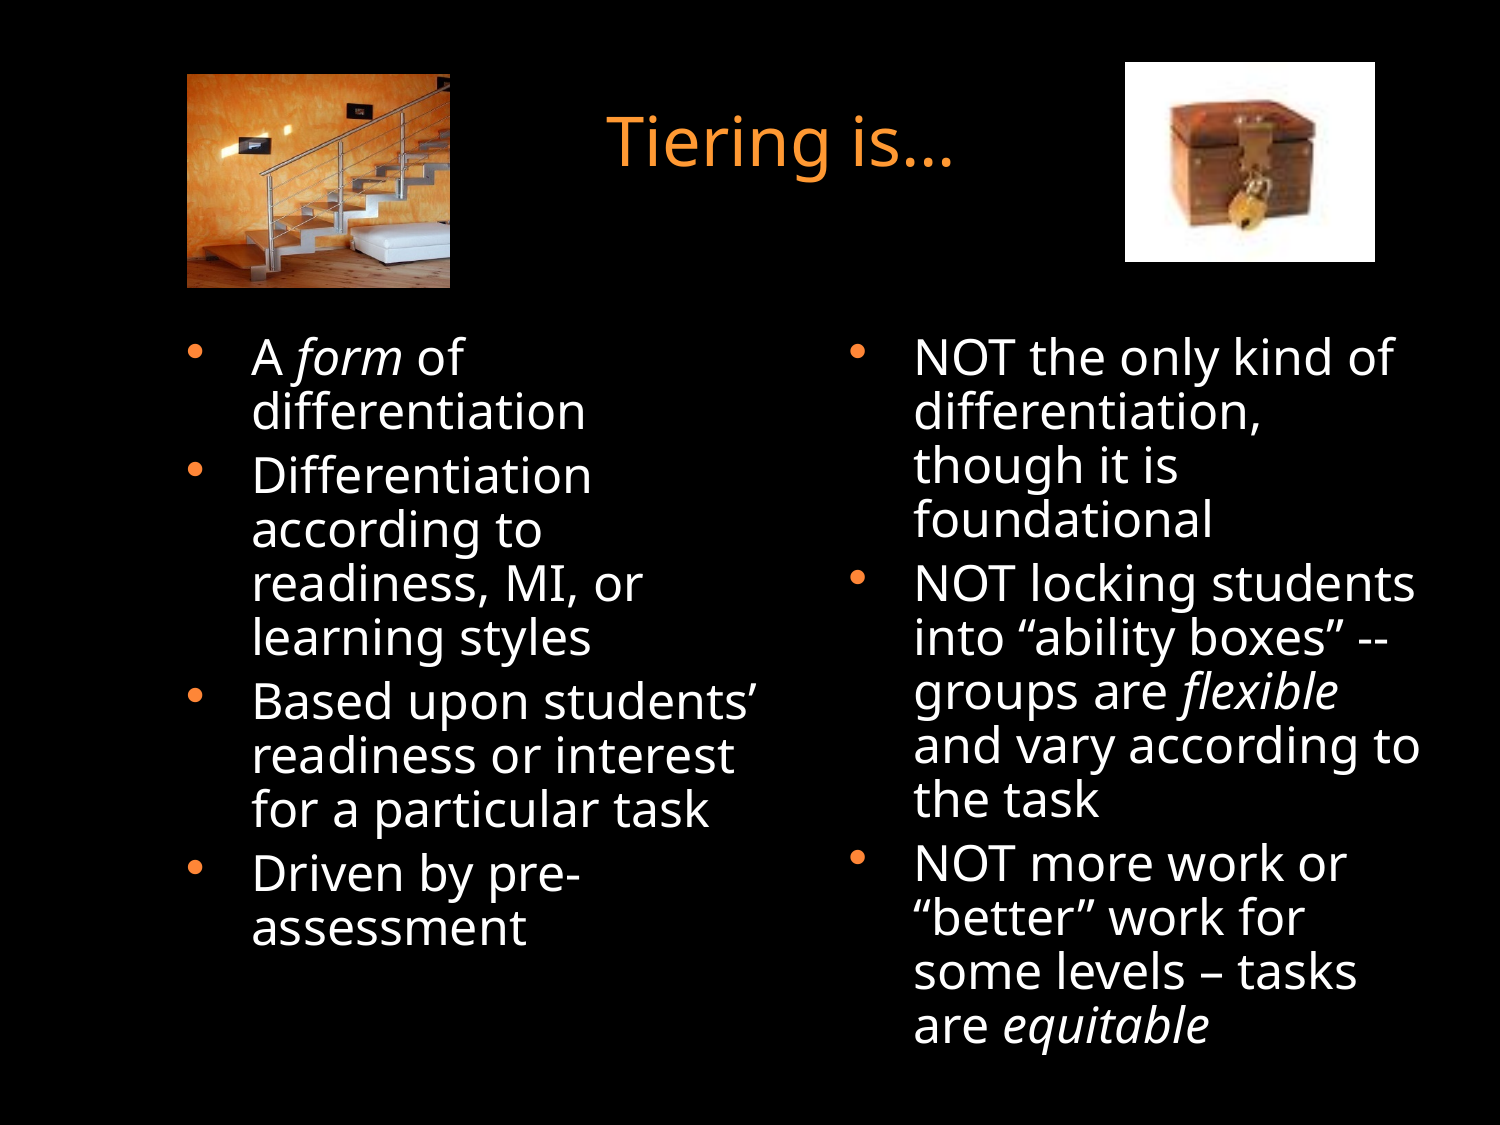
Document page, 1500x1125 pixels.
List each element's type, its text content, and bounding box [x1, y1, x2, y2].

picture [1124, 62, 1376, 262]
picture [187, 74, 451, 288]
list NOT the only kind of differentiation, though it is foundational NOT locking students into “ability boxes” -- groups are flexible and vary according to the task NOT more work or “better” work for some levels – tasks are equitable [824, 324, 1451, 1101]
title Tiering is… [437, 0, 1126, 188]
list A form of differentiation Differentiation according to readiness, MI, or learning styles Based upon students’ readiness or interest for a particular task Driven by pre-assessment [162, 324, 788, 1013]
